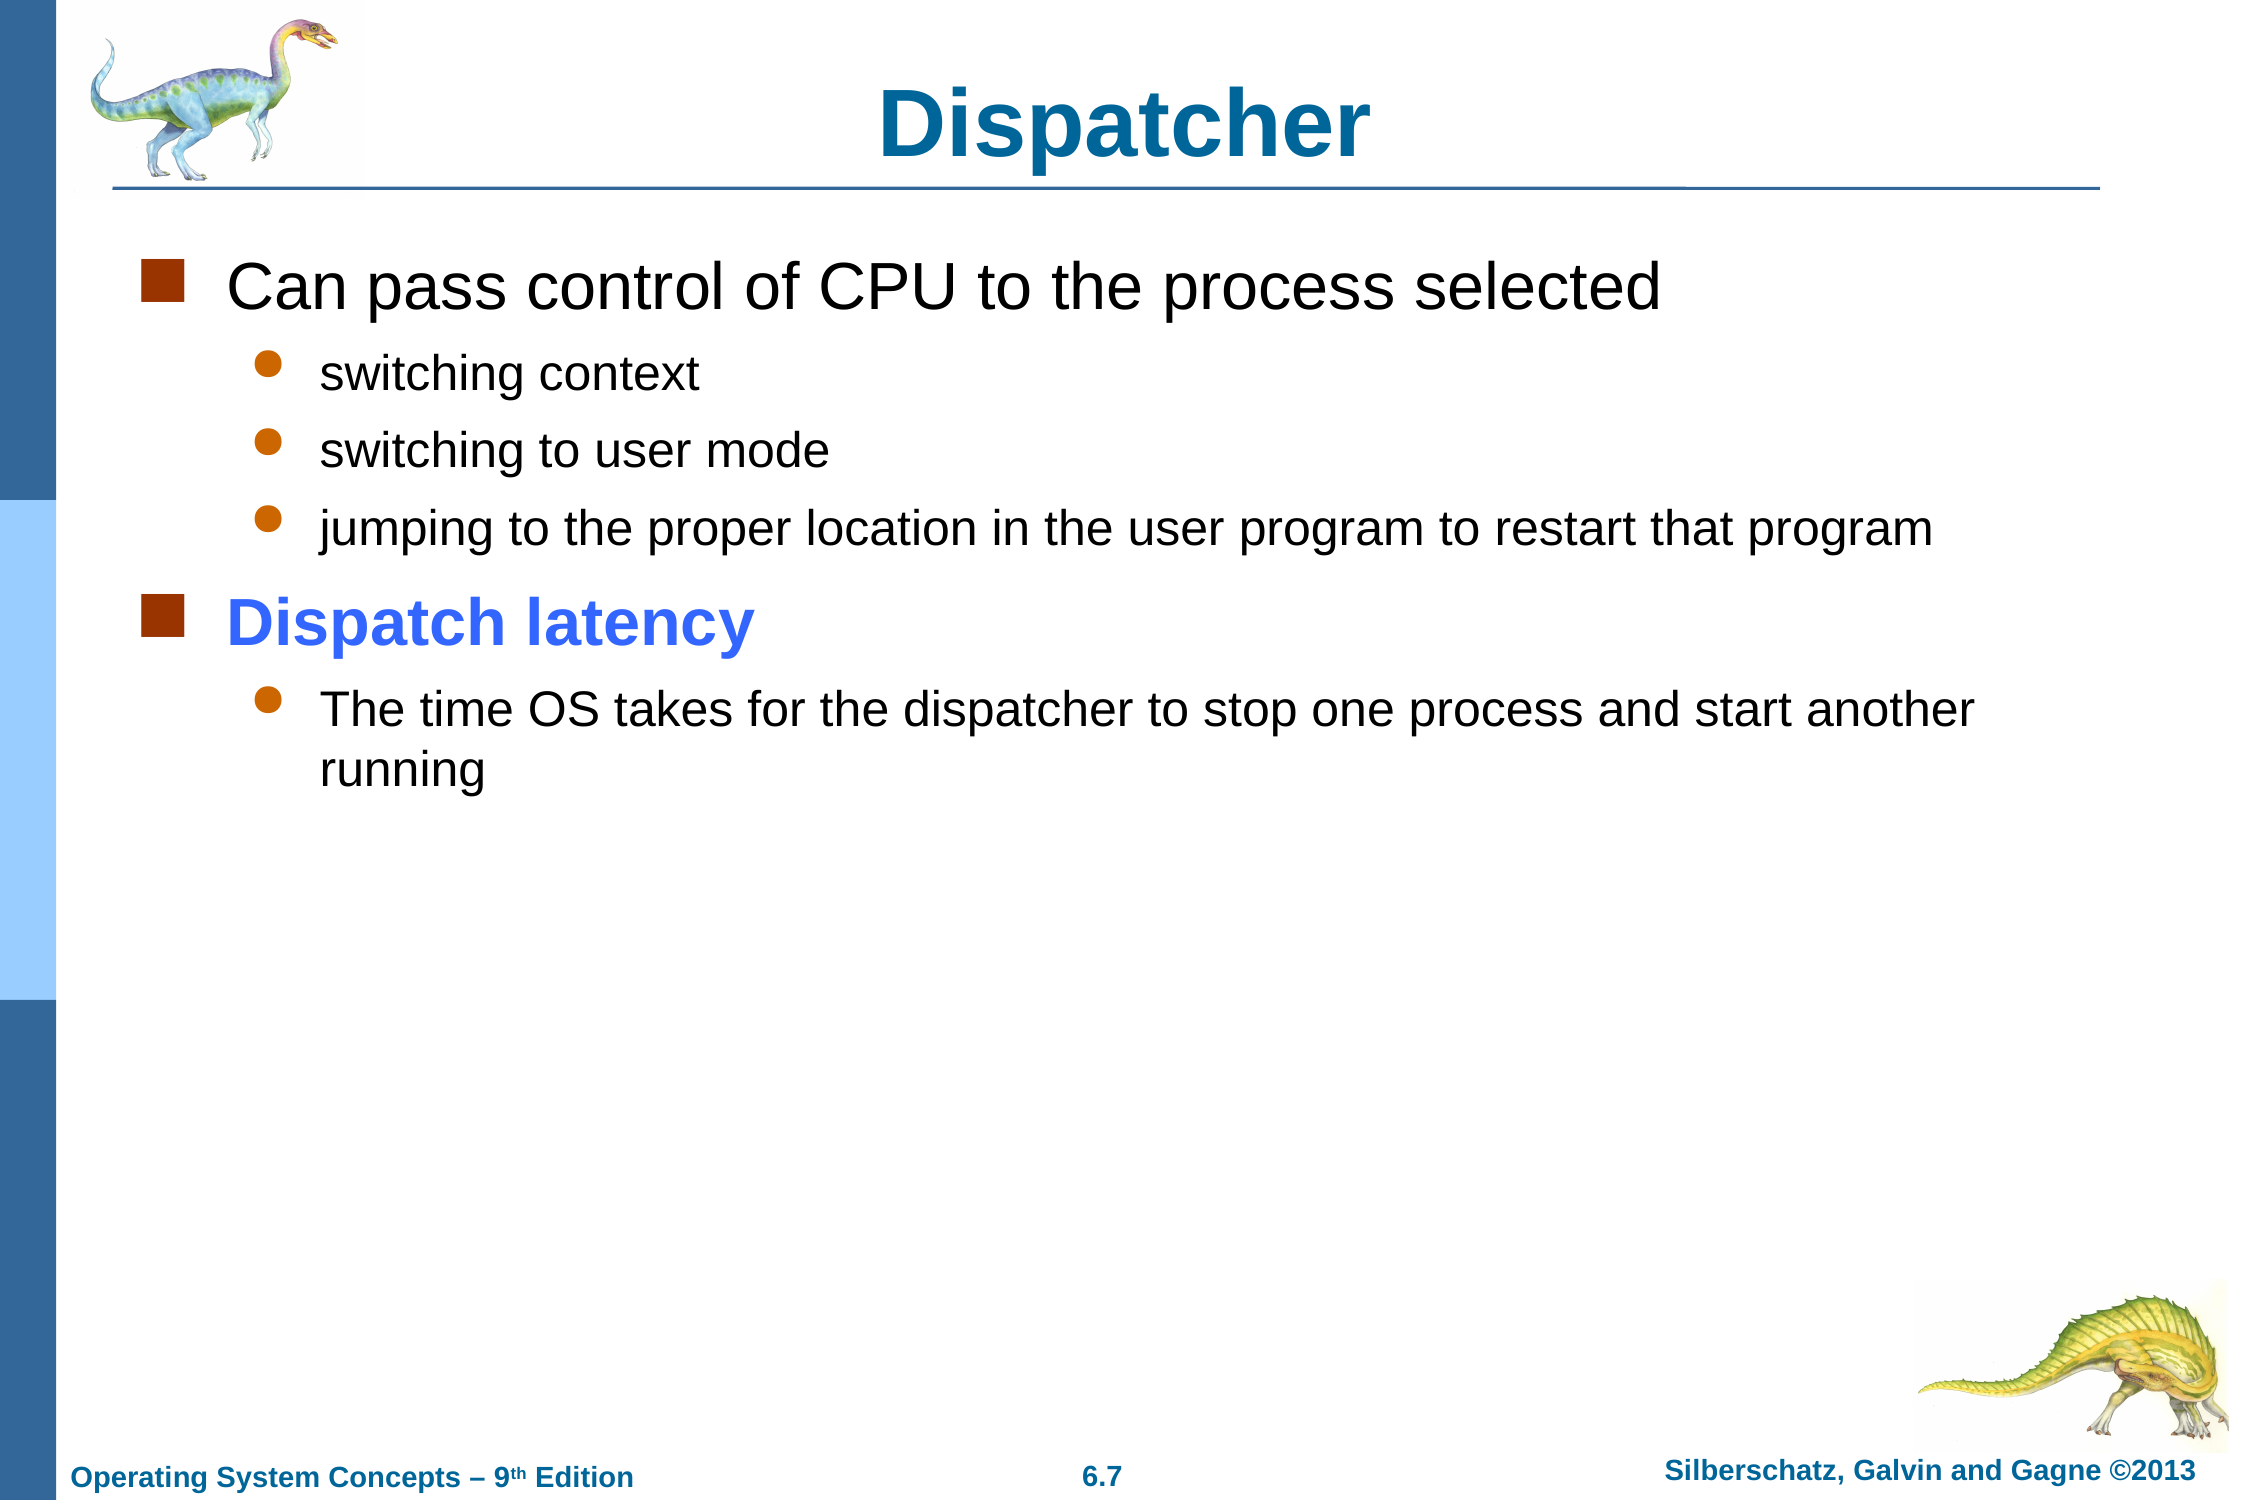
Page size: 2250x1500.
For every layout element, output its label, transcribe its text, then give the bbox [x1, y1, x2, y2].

title Dispatcher [112, 60, 2138, 187]
picture [1913, 1279, 2229, 1453]
list Can pass control of CPU to the process selected switching context switching to user mode jumping to the proper location in the user program to restart that program Dispatch latency The time OS takes for the dispatcher to stop one process and start another running [124, 232, 2106, 1284]
picture [70, 0, 365, 199]
